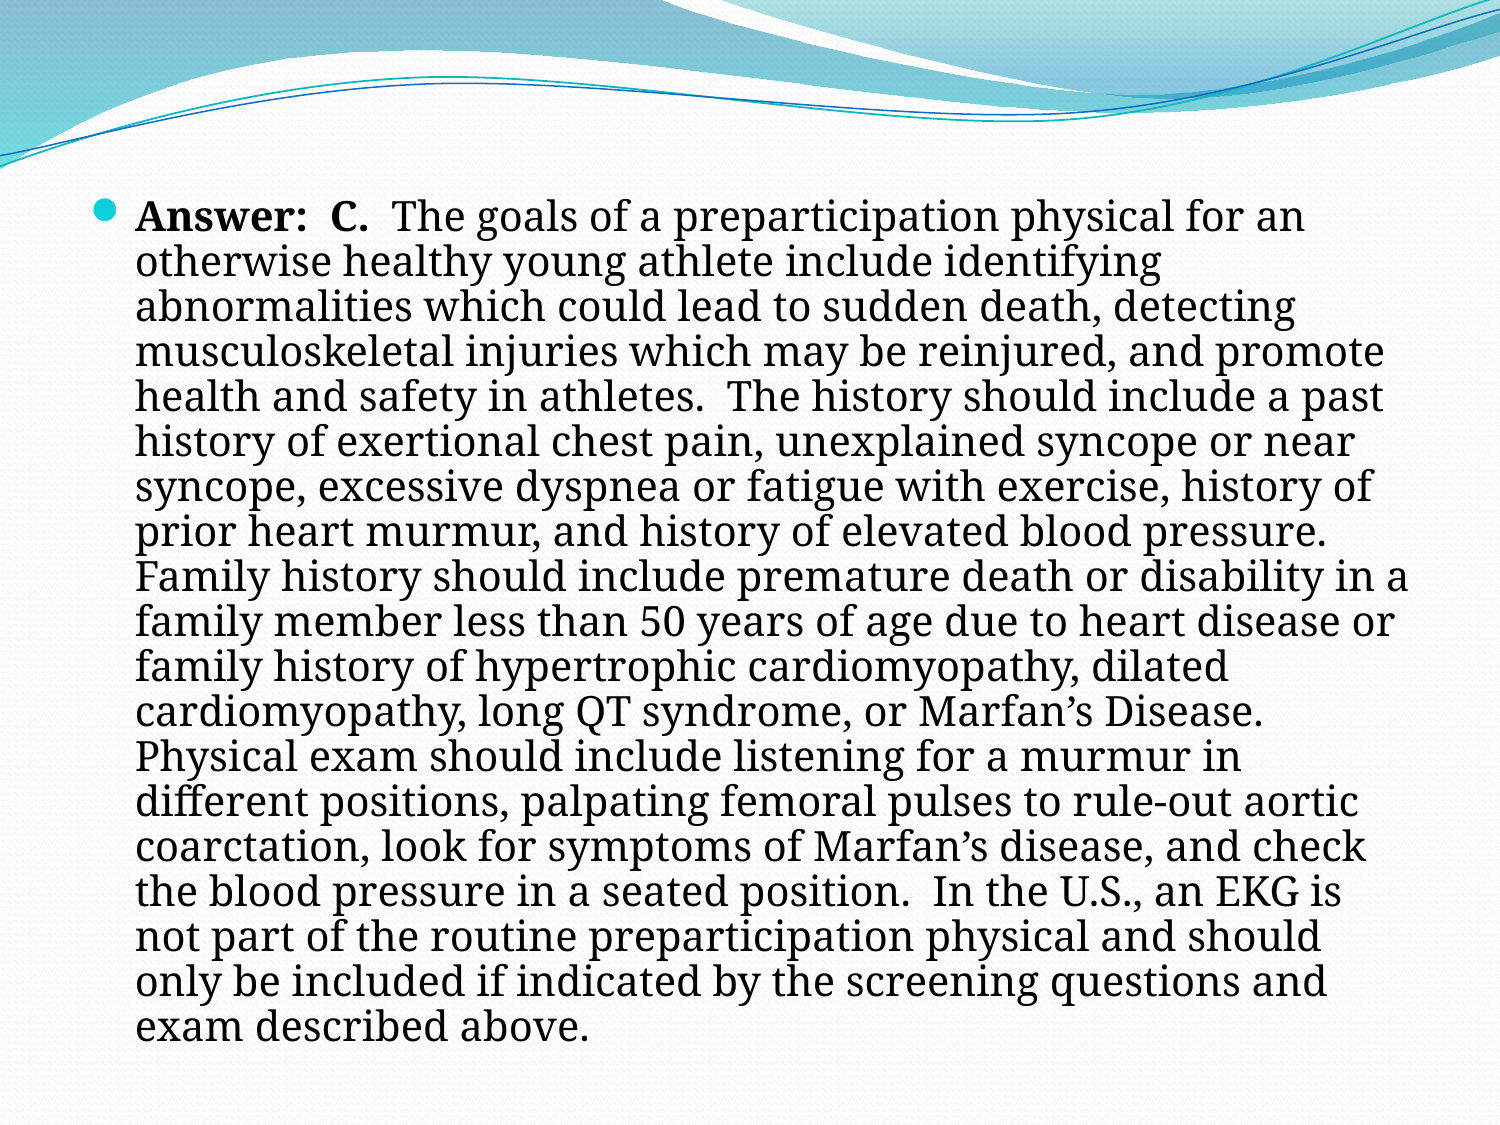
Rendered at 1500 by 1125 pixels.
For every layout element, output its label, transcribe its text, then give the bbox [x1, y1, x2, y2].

list Answer: C. The goals of a preparticipation physical for an otherwise healthy young athlete include identifying abnormalities which could lead to sudden death, detecting musculoskeletal injuries which may be reinjured, and promote health and safety in athletes. The history should include a past history of exertional chest pain, unexplained syncope or near syncope, excessive dyspnea or fatigue with exercise, history of prior heart murmur, and history of elevated blood pressure. Family history should include premature death or disability in a family member less than 50 years of age due to heart disease or family history of hypertrophic cardiomyopathy, dilated cardiomyopathy, long QT syndrome, or Marfan’s Disease. Physical exam should include listening for a murmur in different positions, palpating femoral pulses to rule-out aortic coarctation, look for symptoms of Marfan’s disease, and check the blood pressure in a seated position. In the U.S., an EKG is not part of the routine preparticipation physical and should only be included if indicated by the screening questions and exam described above. [74, 187, 1426, 1038]
